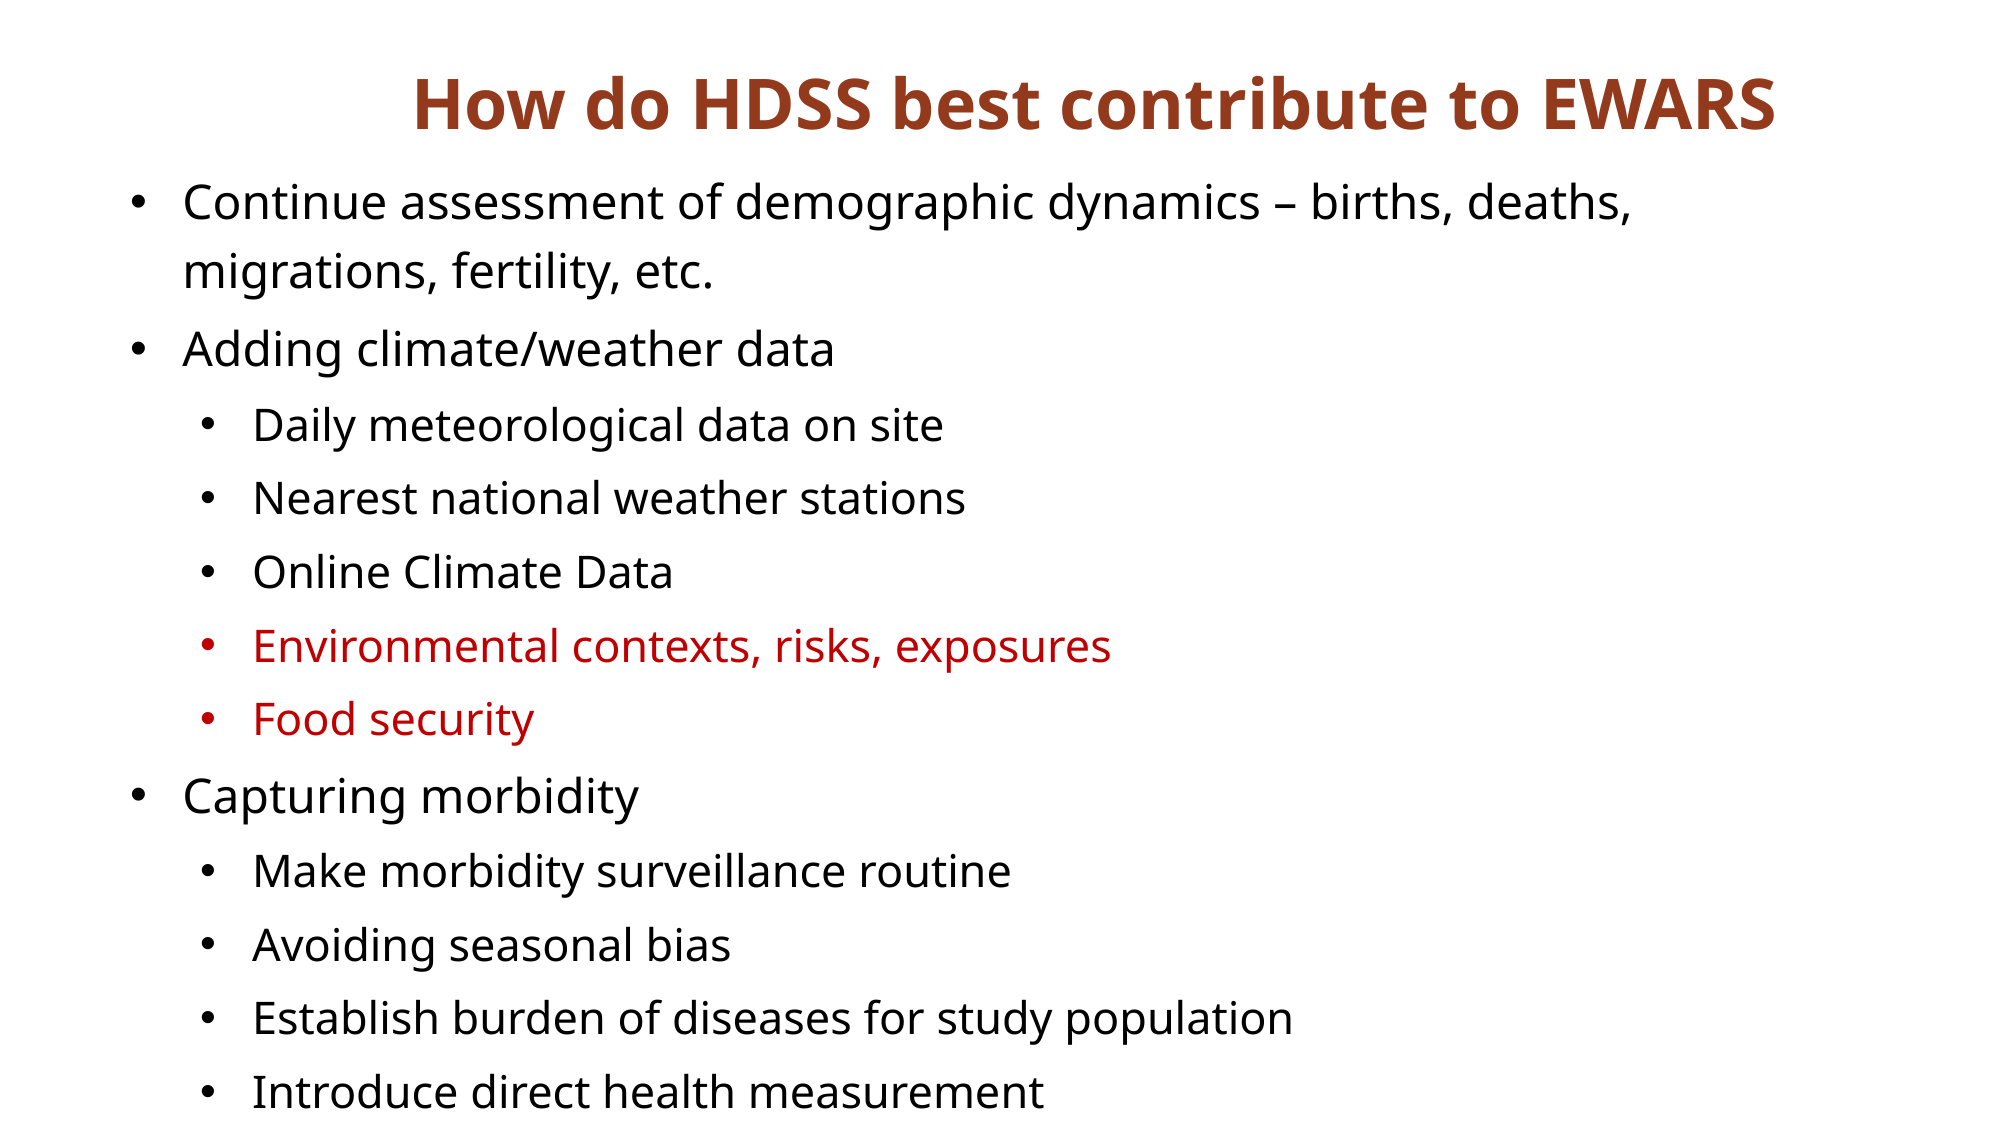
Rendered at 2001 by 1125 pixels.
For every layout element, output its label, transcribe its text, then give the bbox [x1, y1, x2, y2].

title How do HDSS best contribute to EWARS [365, 10, 1825, 153]
subtitle Continue assessment of demographic dynamics – births, deaths, migrations, fertility, etc. Adding climate/weather data Daily meteorological data on site Nearest national weather stations Online Climate Data Environmental contexts, risks, exposures Food security Capturing morbidity Make morbidity surveillance routine Avoiding seasonal bias Establish burden of diseases for study population Introduce direct health measurement [45, 152, 1744, 1125]
